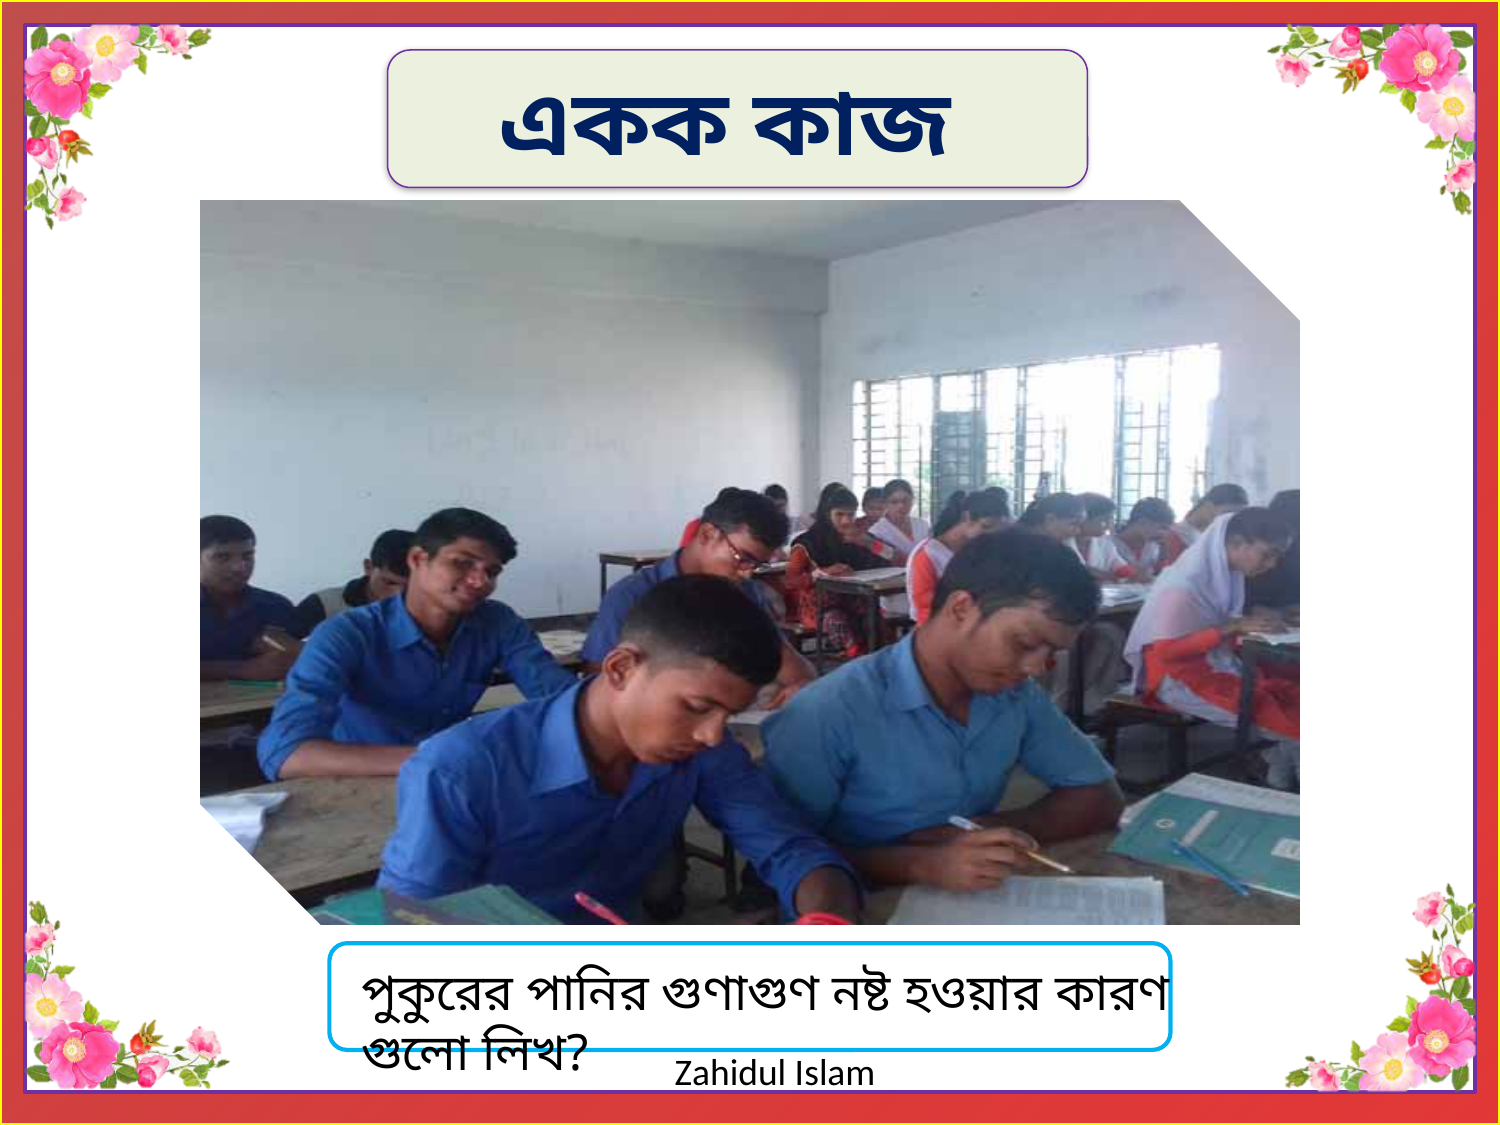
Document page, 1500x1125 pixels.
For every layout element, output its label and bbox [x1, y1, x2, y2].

picture [199, 199, 1301, 926]
text_box [0, 0, 1500, 1125]
